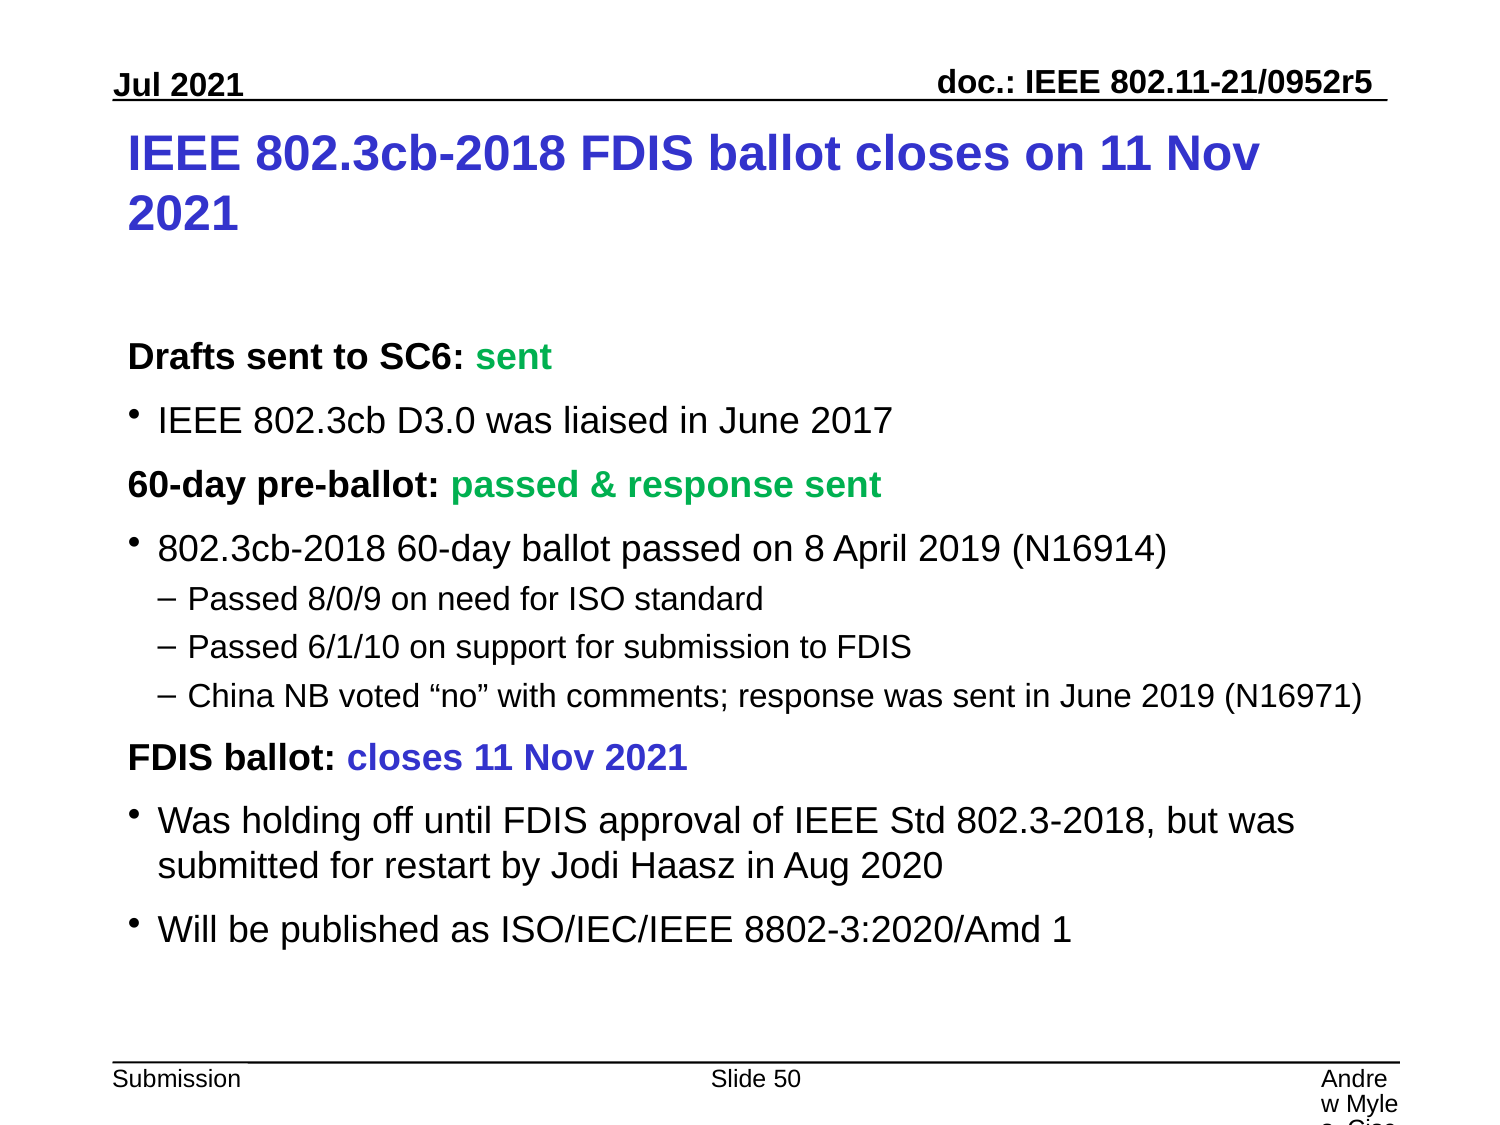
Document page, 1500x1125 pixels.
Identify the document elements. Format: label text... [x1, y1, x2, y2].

footer Andrew Myles, Cisco [1320, 1061, 1402, 1093]
slide_number Slide 50 [709, 1061, 803, 1093]
list Drafts sent to SC6: sent IEEE 802.3cb D3.0 was liaised in June 2017 60-day pre-ballot: passed & response sent 802.3cb-2018 60-day ballot passed on 8 April 2019 (N16914) Passed 8/0/9 on need for ISO standard Passed 6/1/10 on support for submission to FDIS China NB voted “no” with comments; response was sent in June 2019 (N16971) FDIS ballot: closes 11 Nov 2021 Was holding off until FDIS approval of IEEE Std 802.3-2018, but was submitted for restart by Jodi Haasz in Aug 2020 Will be published as ISO/IEC/IEEE 8802-3:2020/Amd 1 [112, 324, 1388, 1000]
title IEEE 802.3cb-2018 FDIS ballot closes on 11 Nov 2021 [112, 112, 1388, 288]
